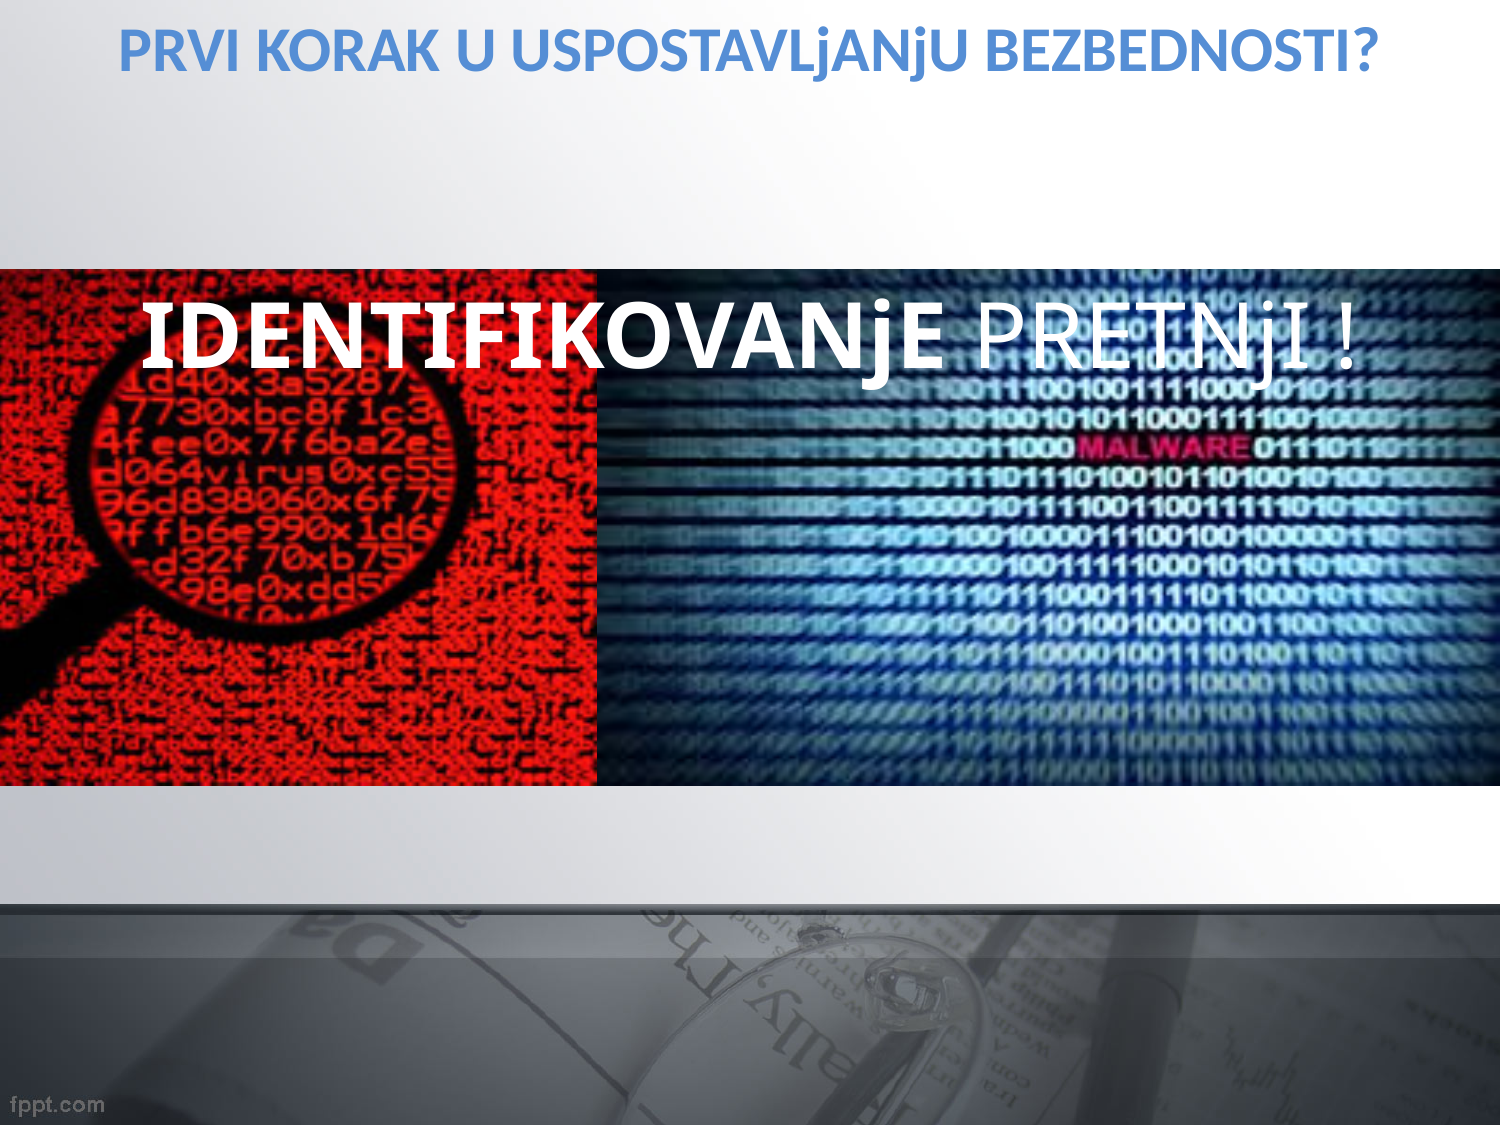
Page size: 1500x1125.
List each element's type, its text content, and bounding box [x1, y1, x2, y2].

title PRVI KORAK U USPOSTAVLjANjU BEZBEDNOSTI? [0, 0, 1500, 93]
picture [0, 93, 1500, 1125]
